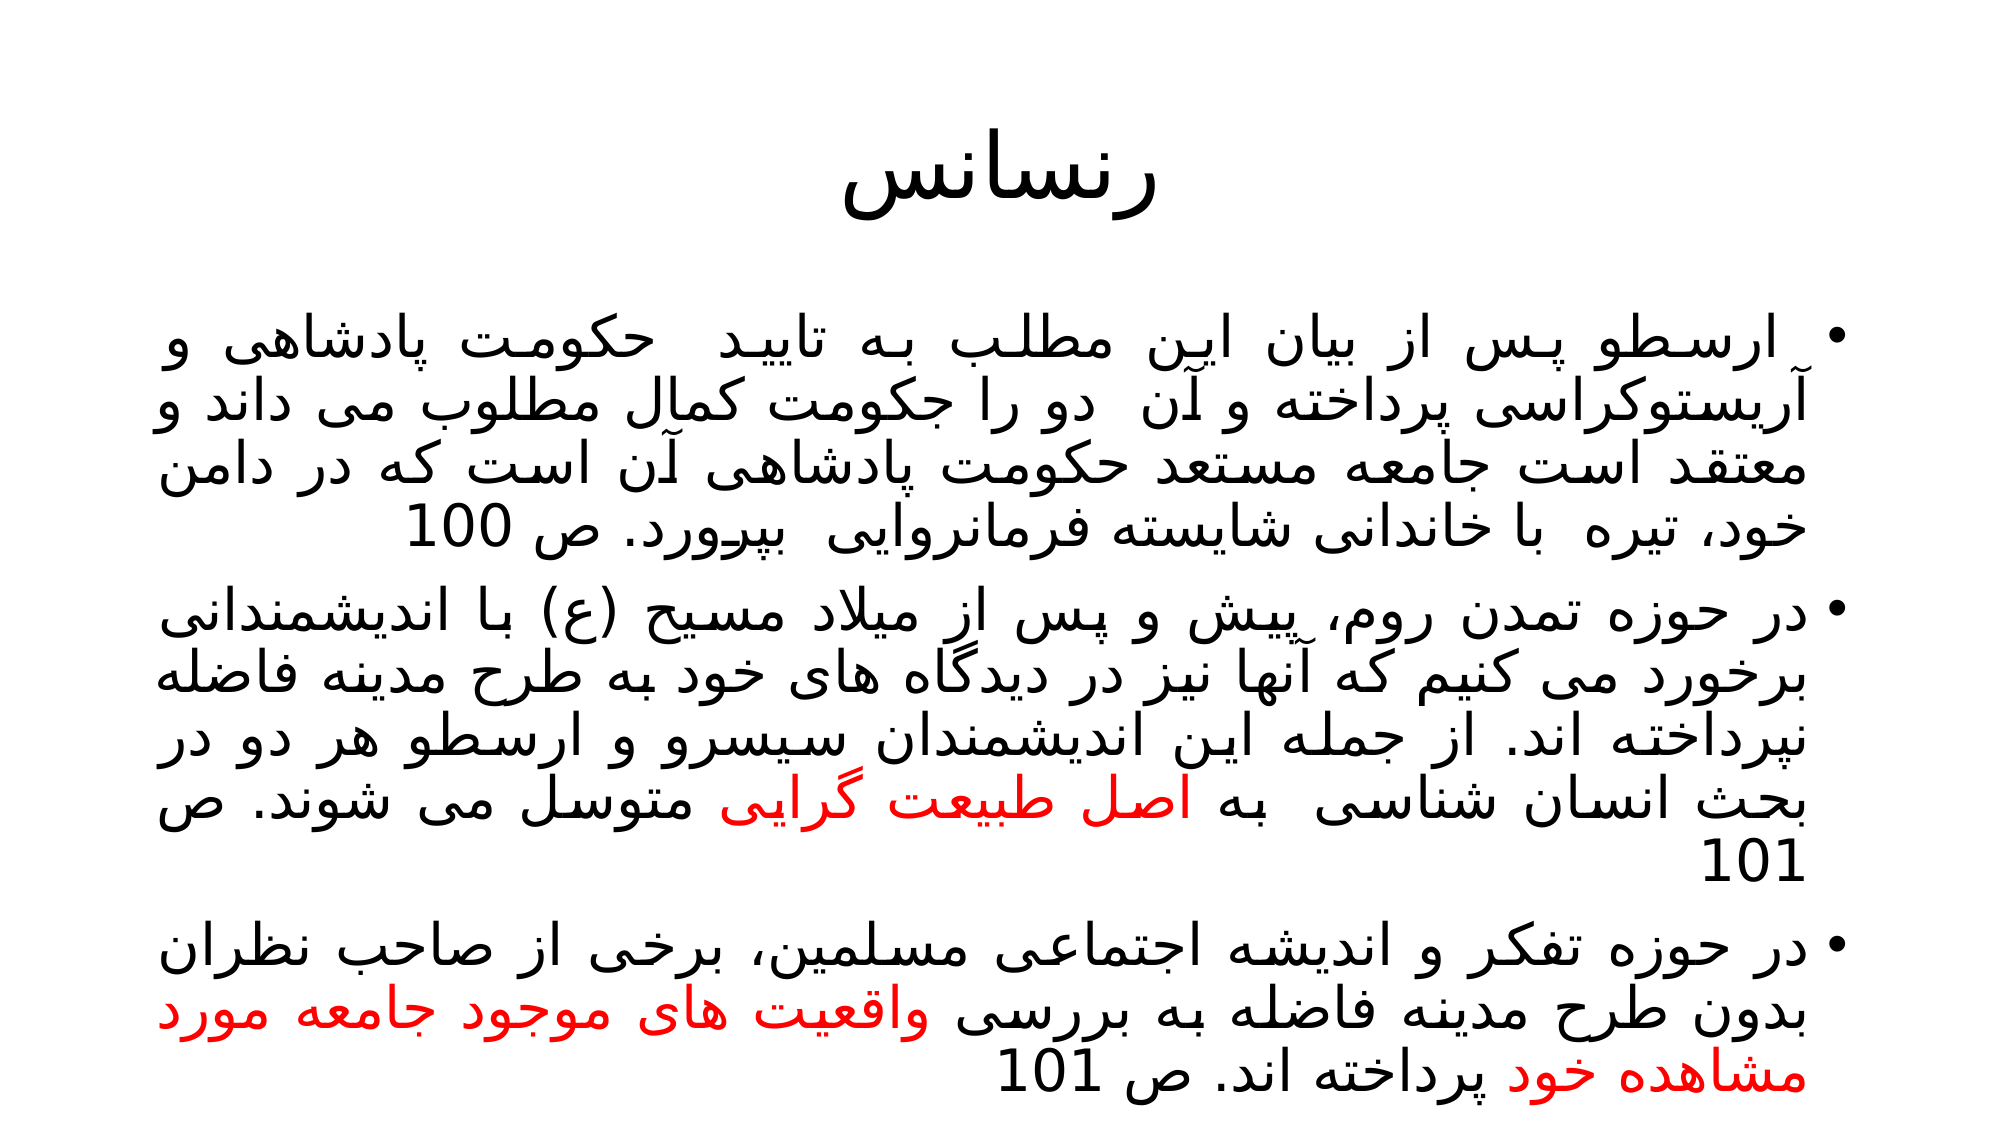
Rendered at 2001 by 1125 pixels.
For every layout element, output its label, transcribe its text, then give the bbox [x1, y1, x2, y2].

title رنسانس [137, 59, 1863, 278]
list ارسطو پس از بیان این مطلب به تایید حکومت پادشاهی و آریستوکراسی پرداخته و آن دو را جکومت کمال مطلوب می داند و معتقد است جامعه مستعد حکومت پادشاهی آن است که در دامن خود، تیره با خاندانی شایسته فرمانروایی بپرورد. ص 100 در حوزه تمدن روم، پیش و پس از میلاد مسیح (ع) با اندیشمندانی برخورد می کنیم که آنها نیز در دیدگاه های خود به طرح مدینه فاضله نپرداخته اند. از جمله این اندیشمندان سیسرو و ارسطو هر دو در بحث انسان شناسی به اصل طبیعت گرایی متوسل می شوند. ص 101 در حوزه تفکر و اندیشه اجتماعی مسلمین، برخی از صاحب نظران بدون طرح مدینه فاضله به بررسی واقعیت های موجود جامعه مورد مشاهده خود پرداخته اند. ص 101 [137, 299, 1863, 1014]
